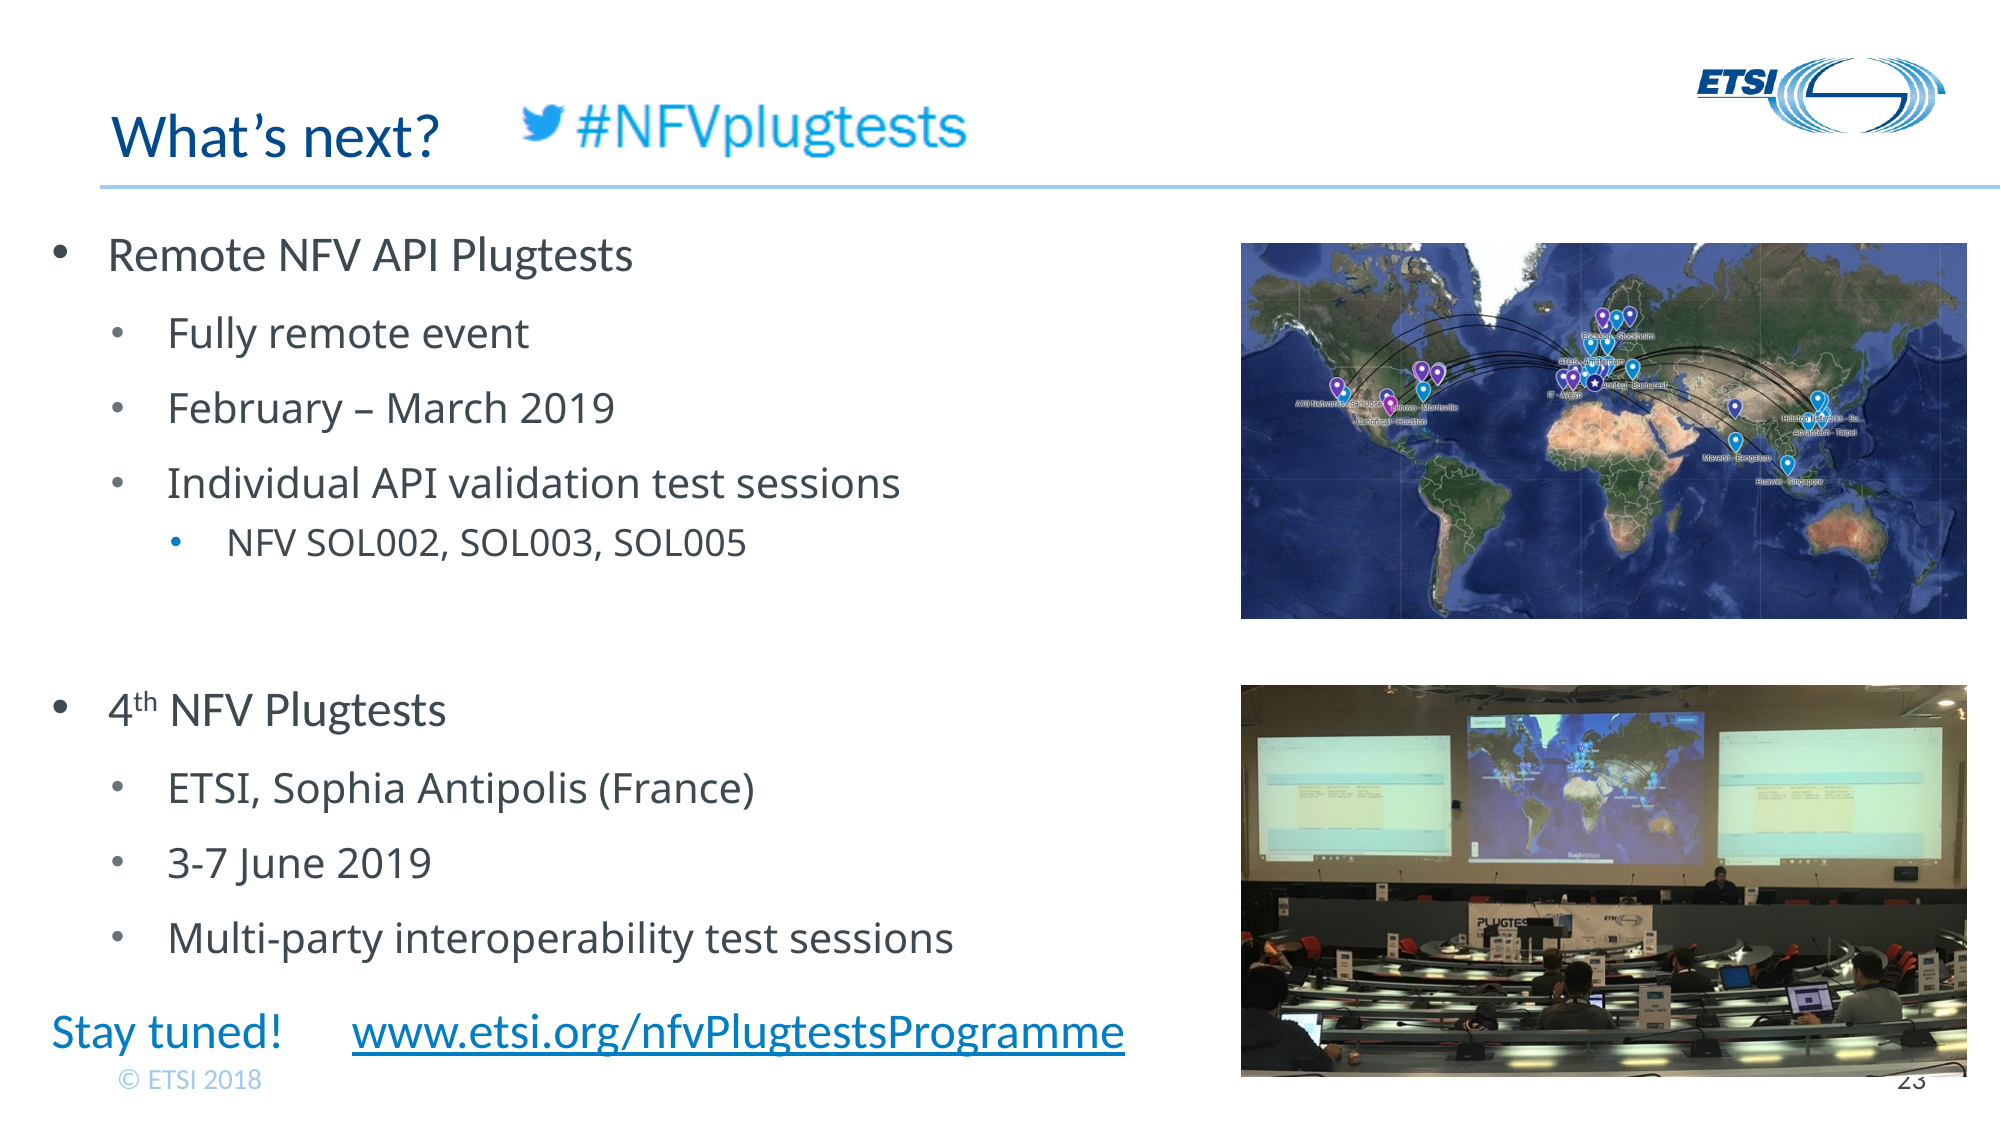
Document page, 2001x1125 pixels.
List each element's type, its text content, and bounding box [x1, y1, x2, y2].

title What’s next? [93, 37, 1657, 180]
picture [1241, 685, 1967, 1077]
list Remote NFV API Plugtests Fully remote event February – March 2019 Individual API validation test sessions NFV SOL002, SOL003, SOL005 4th NFV Plugtests ETSI, Sophia Antipolis (France) 3-7 June 2019 Multi-party interoperability test sessions Stay tuned! www.etsi.org/nfvPlugtestsProgramme [33, 212, 1189, 1071]
picture [1697, 58, 1946, 138]
picture [485, 85, 1000, 170]
picture [1241, 243, 1967, 619]
